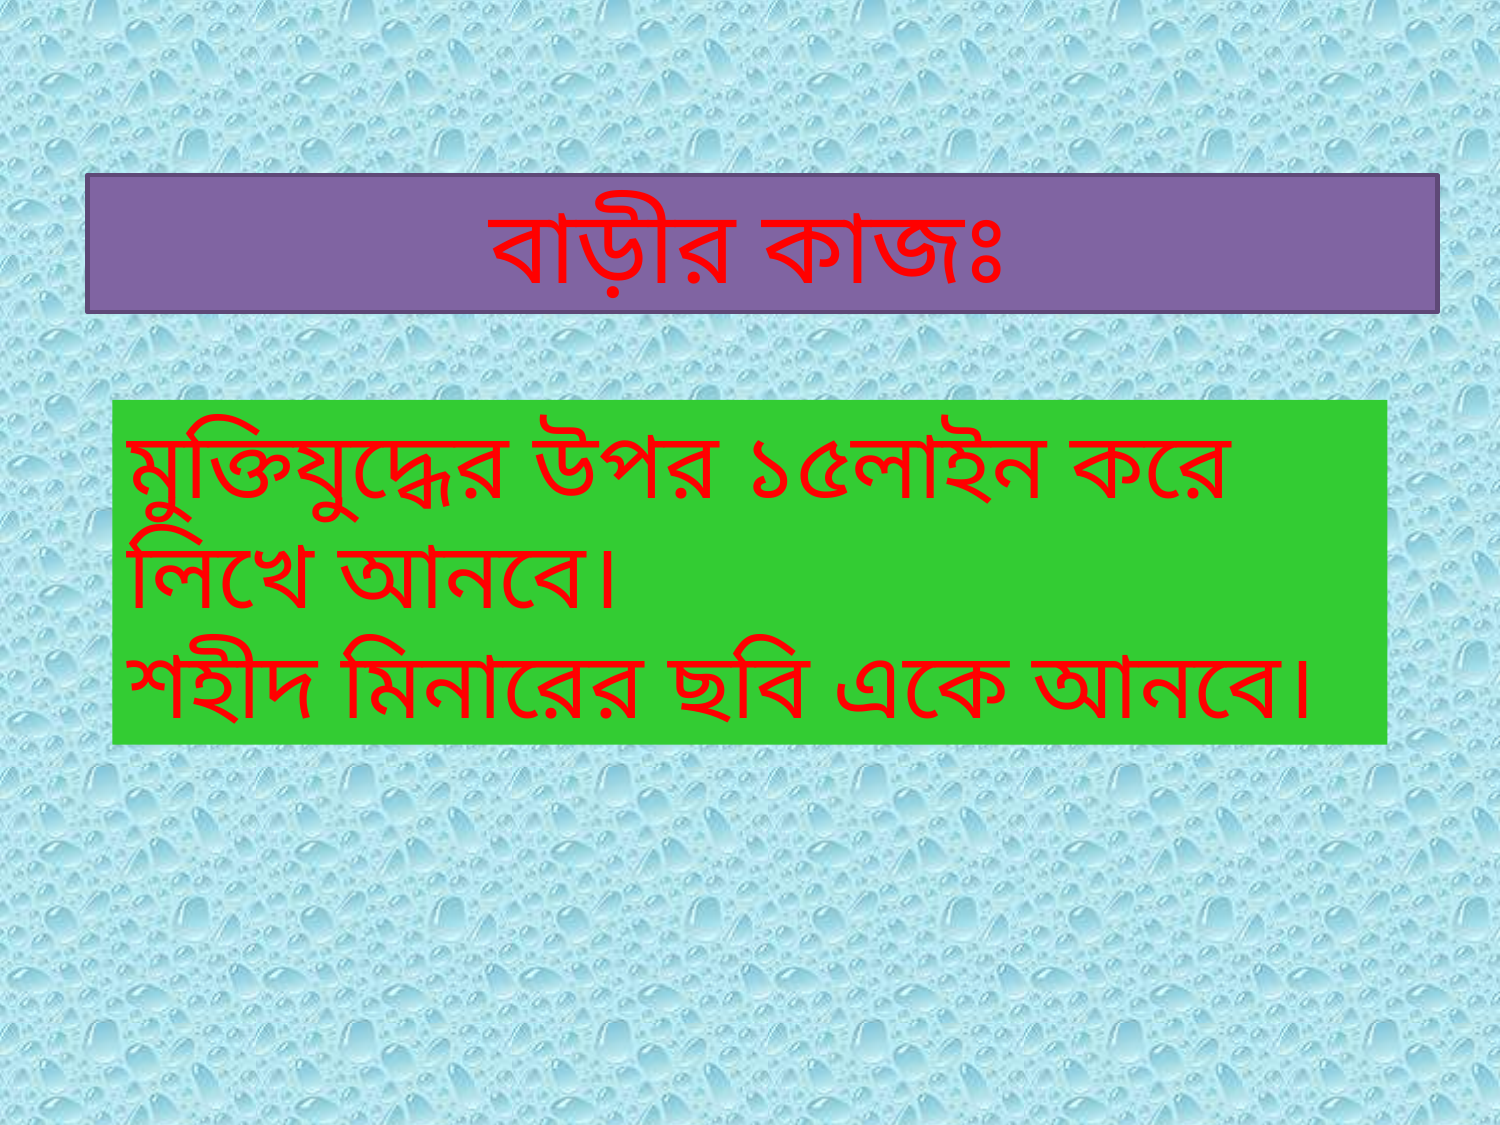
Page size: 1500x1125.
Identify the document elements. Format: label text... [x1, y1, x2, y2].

picture [0, 0, 1500, 1125]
list বাড়ীর কাজঃ [85, 173, 1440, 314]
text_box মুক্তিযুদ্ধের উপর ১৫লাইন করে লিখে আনবে। শহীদ মিনারের ছবি একে আনবে। [112, 399, 1388, 745]
